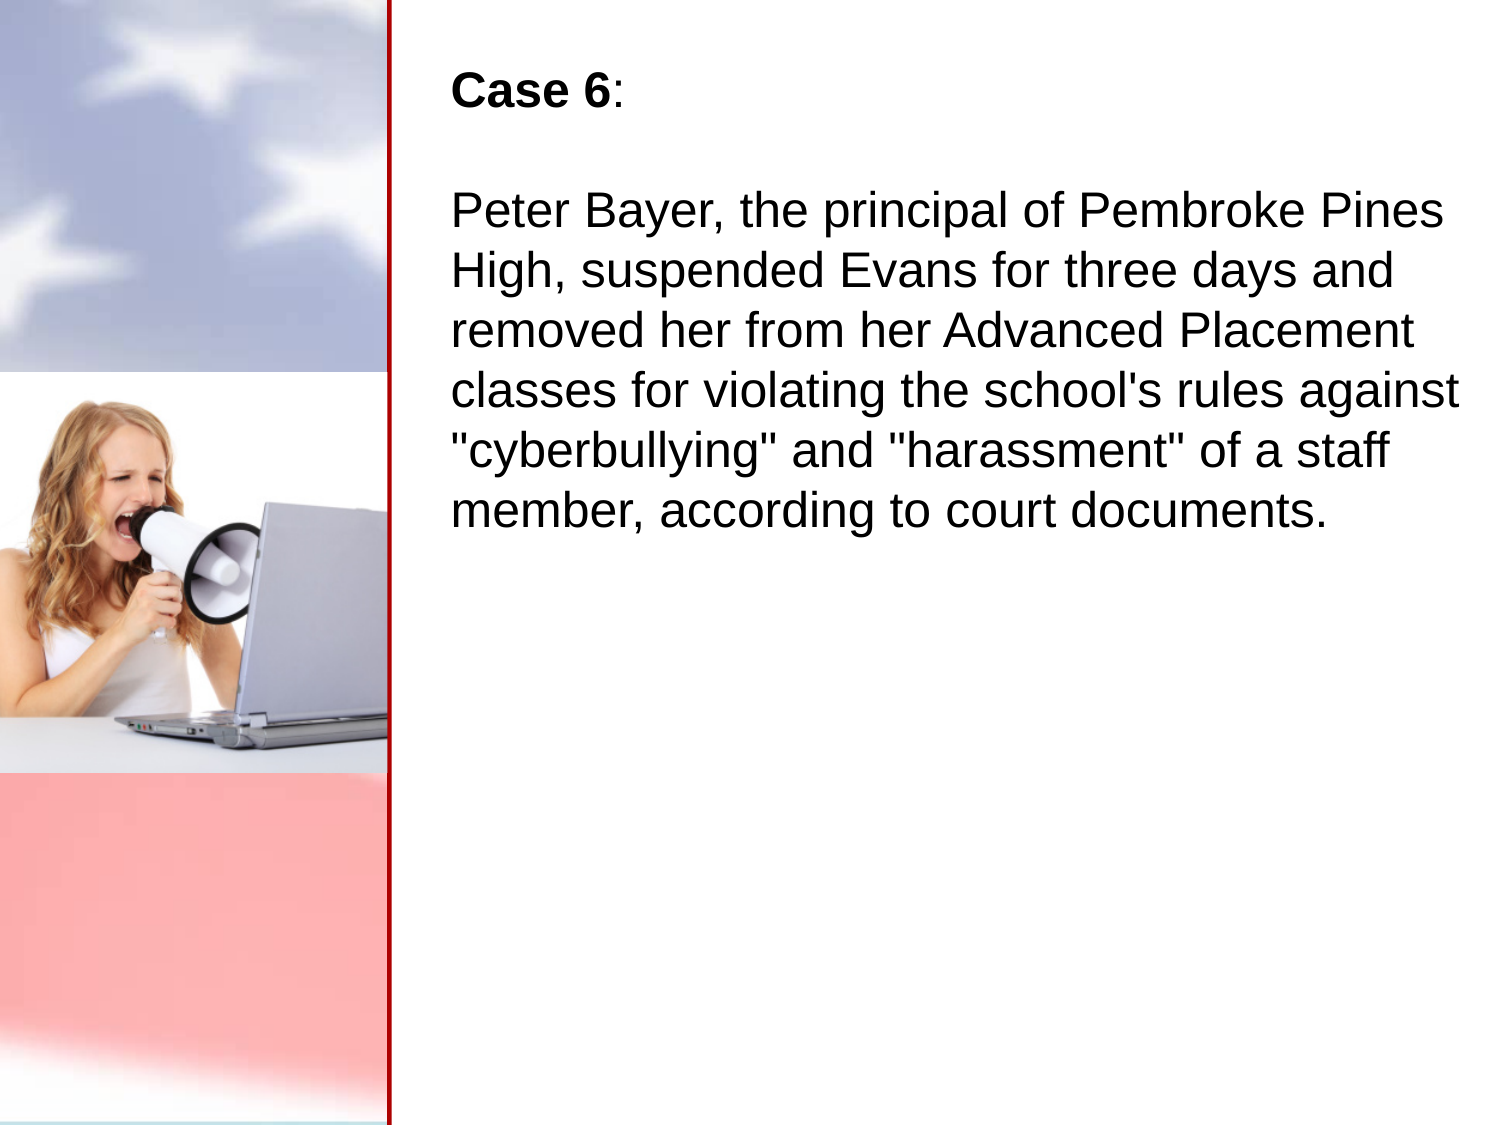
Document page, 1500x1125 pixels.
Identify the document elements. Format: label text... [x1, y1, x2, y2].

text_box Case 6: Peter Bayer, the principal of Pembroke Pines High, suspended Evans for three days and removed her from her Advanced Placement classes for violating the school's rules against "cyberbullying" and "harassment" of a staff member, according to court documents. [435, 49, 1499, 670]
picture [0, 0, 388, 1125]
